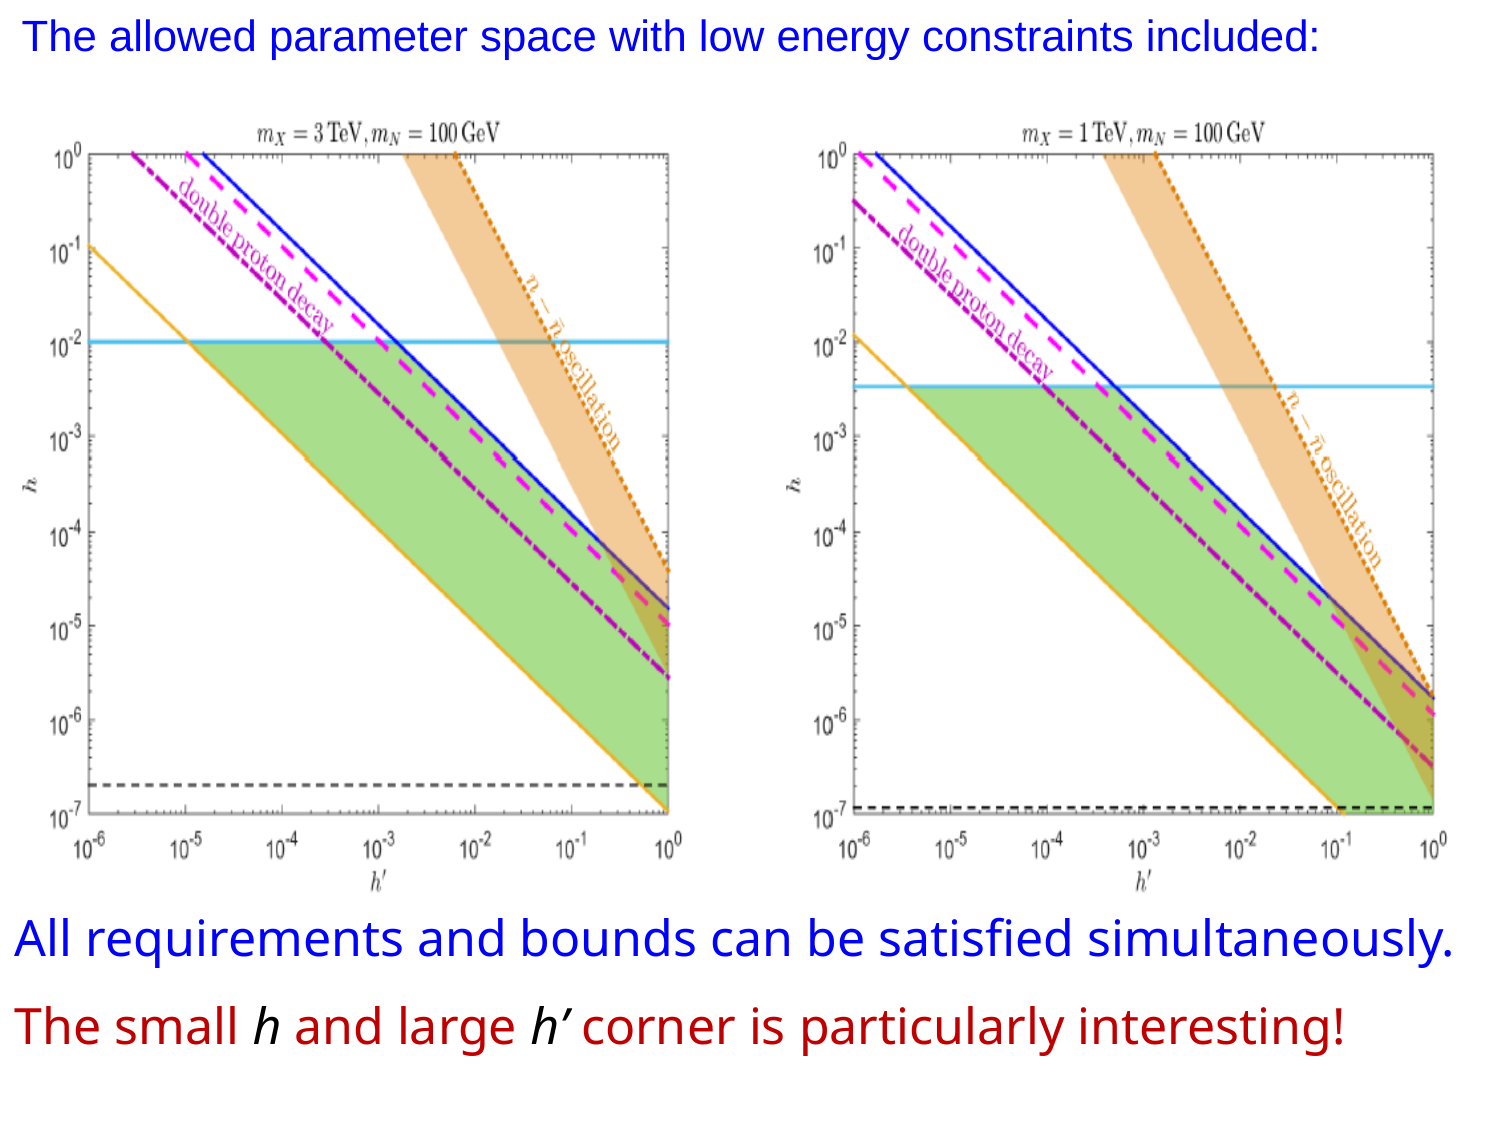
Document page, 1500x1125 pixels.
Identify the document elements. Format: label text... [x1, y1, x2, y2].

text_box The small h and large h’ corner is particularly interesting! [0, 989, 1500, 1062]
picture [0, 62, 1497, 988]
text_box The allowed parameter space with low energy constraints included: [6, 0, 1338, 60]
